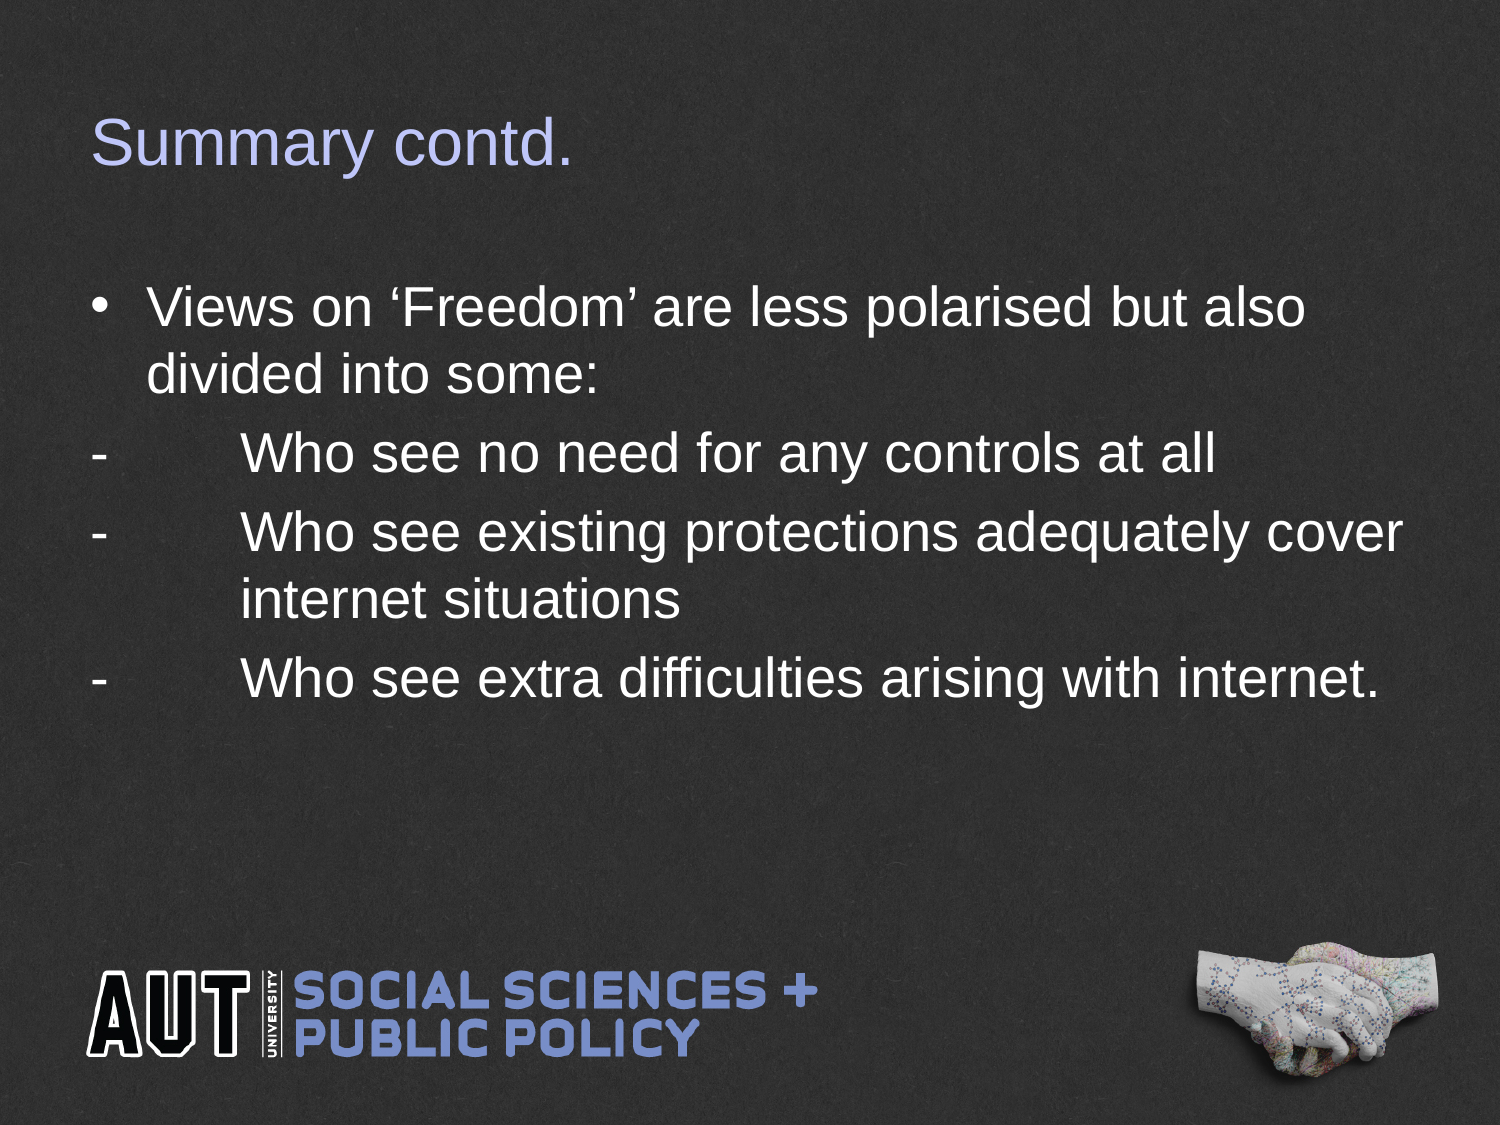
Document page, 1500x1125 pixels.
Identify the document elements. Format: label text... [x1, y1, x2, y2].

picture [0, 0, 1500, 1125]
title Summary contd. [75, 45, 1425, 233]
list Views on ‘Freedom’ are less polarised but also divided into some: - Who see no need for any controls at all - Who see existing protections adequately cover internet situations - Who see extra difficulties arising with internet. [75, 262, 1425, 1005]
